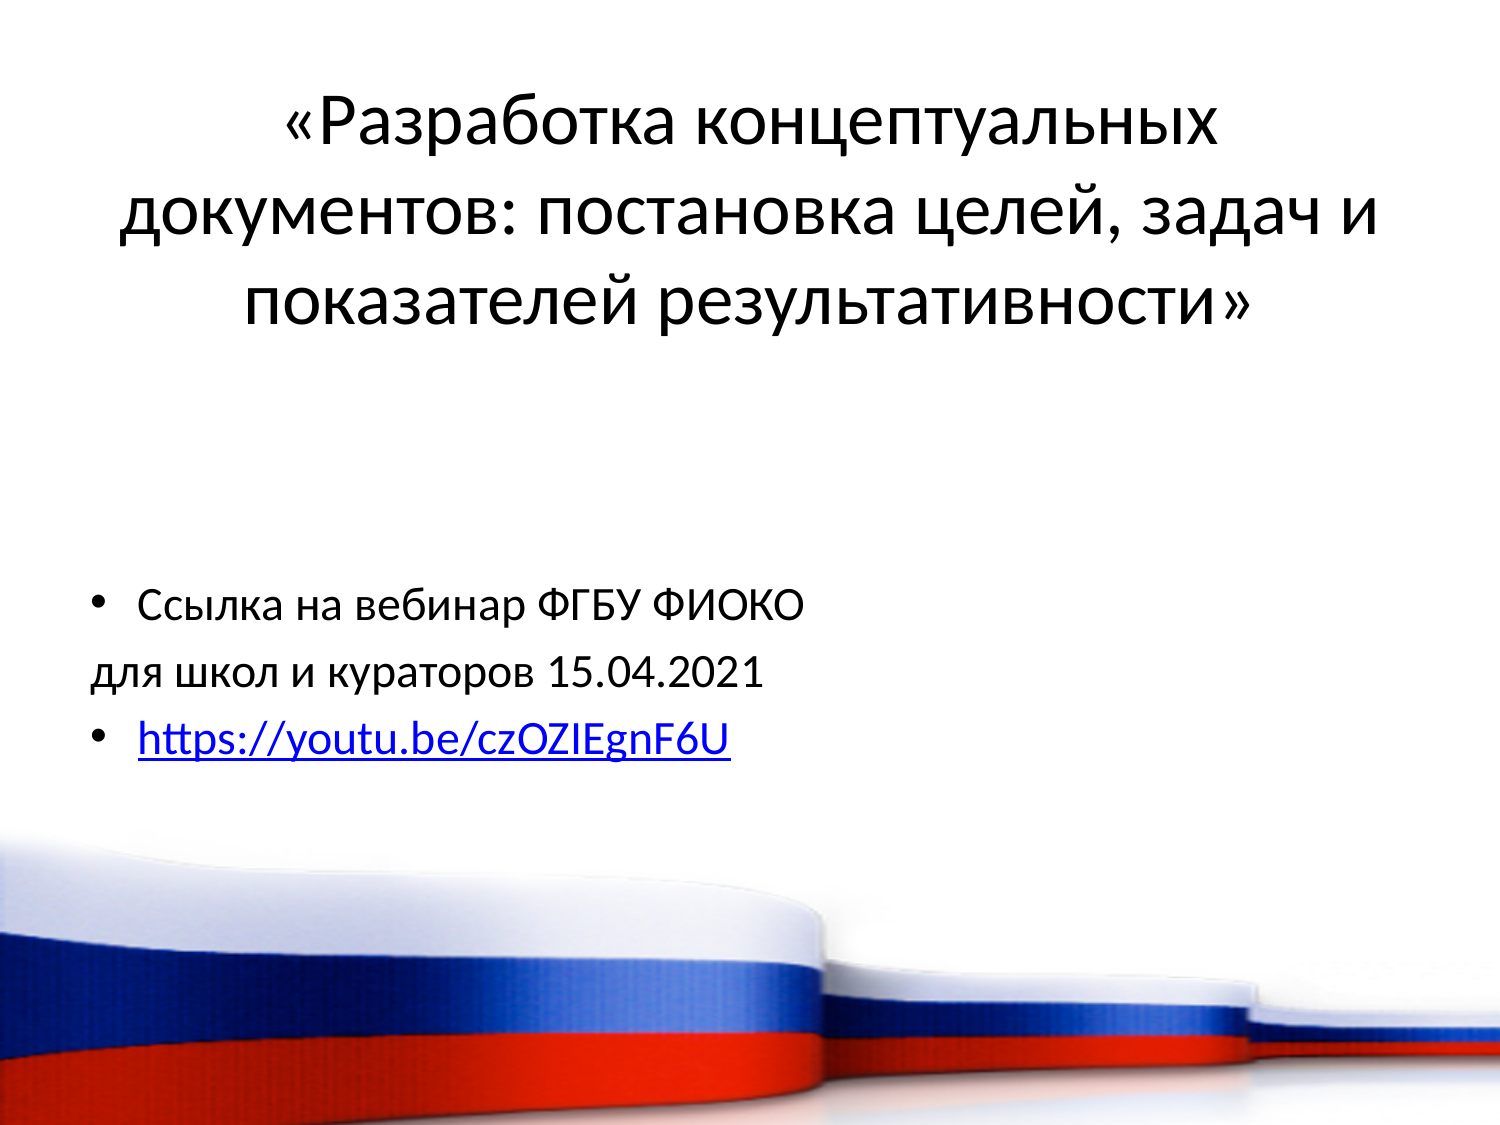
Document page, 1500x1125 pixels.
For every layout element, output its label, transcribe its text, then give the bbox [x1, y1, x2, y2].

title «Разработка концептуальных документов: постановка целей, задач и показателей результативности» [75, 45, 1425, 363]
list Ссылка на вебинар ФГБУ ФИОКО для школ и кураторов 15.04.2021 https://youtu.be/czOZIEgnF6U [75, 363, 1425, 774]
picture [0, 0, 1500, 1125]
